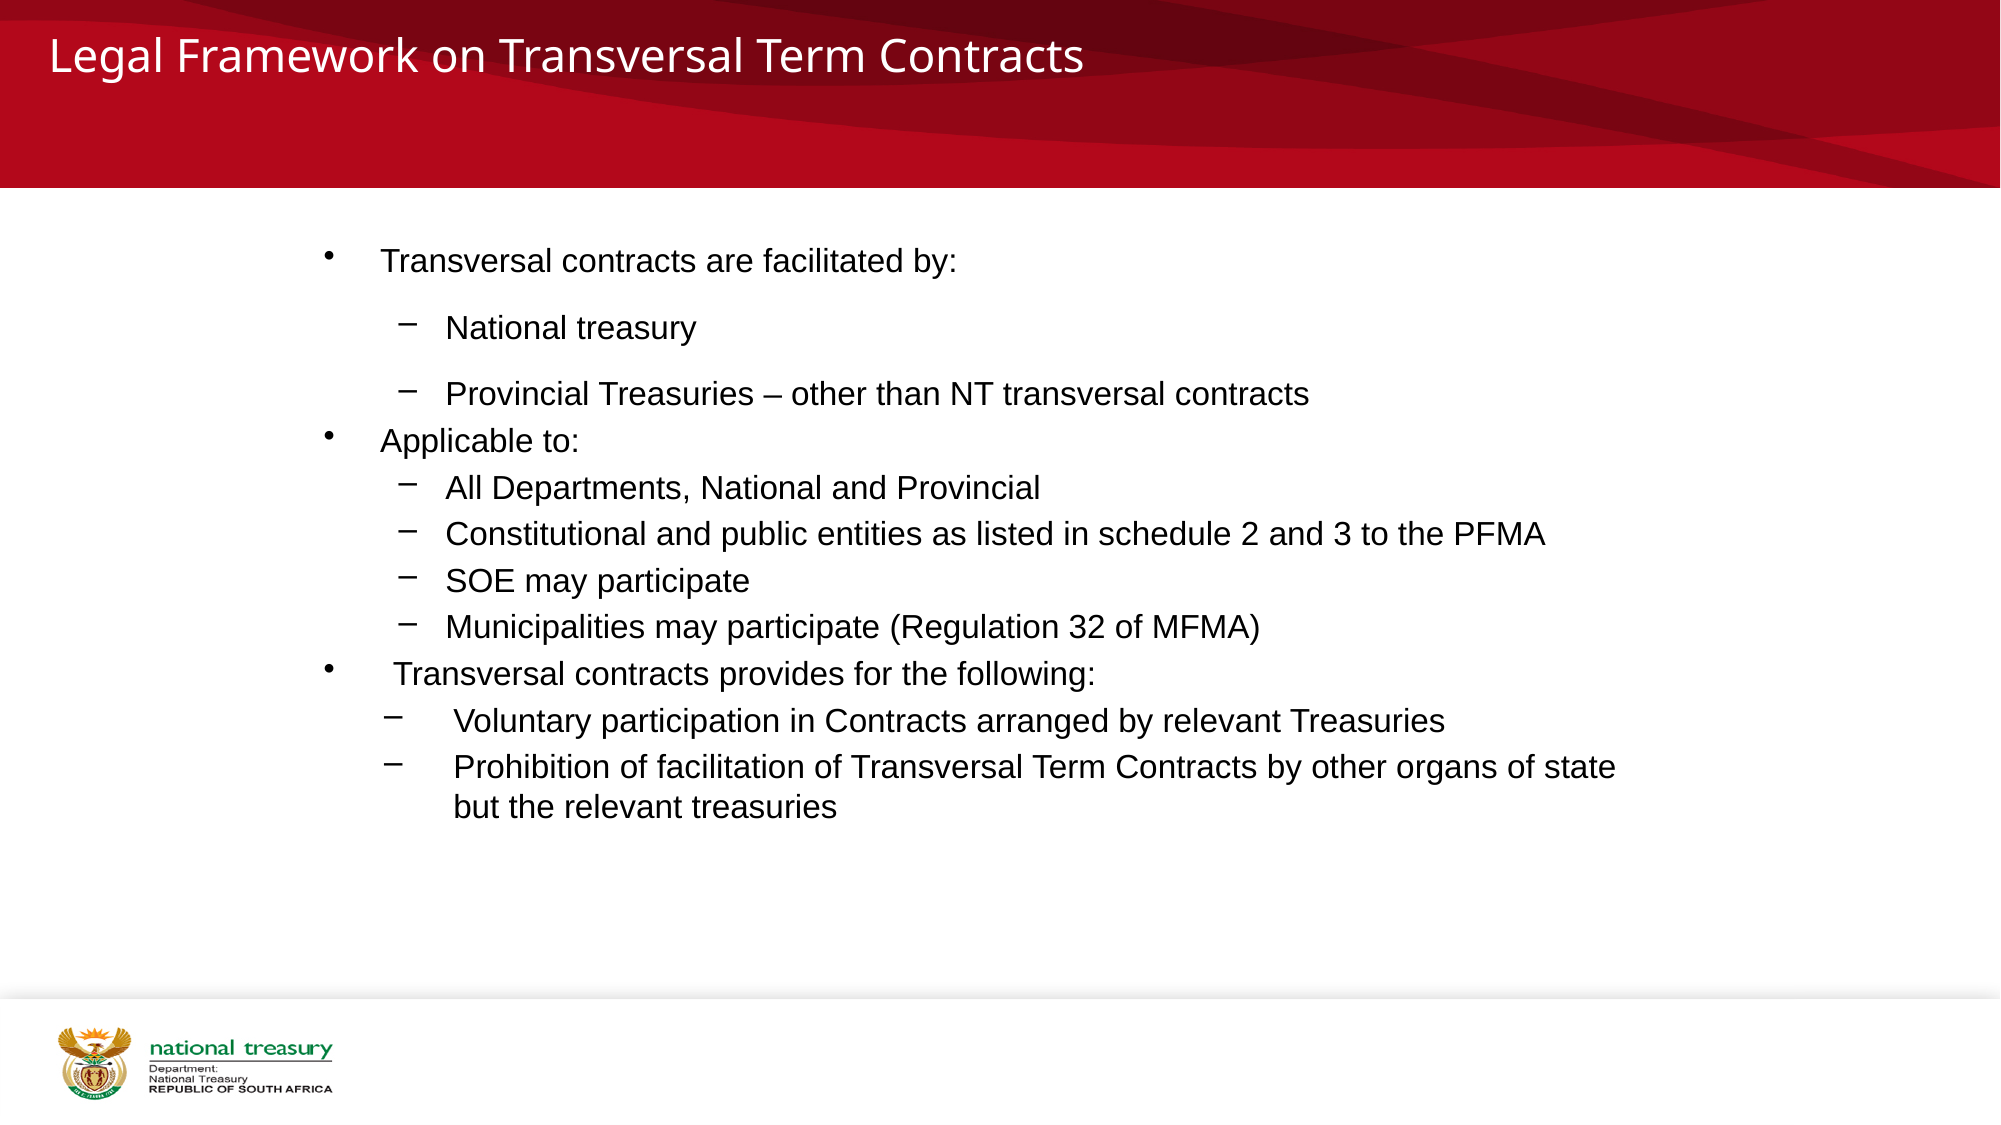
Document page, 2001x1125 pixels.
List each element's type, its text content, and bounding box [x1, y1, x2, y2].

picture [0, 0, 2001, 188]
picture [0, 977, 2000, 1125]
title Legal Framework on Transversal Term Contracts [33, 12, 1734, 150]
list Transversal contracts are facilitated by: National treasury Provincial Treasuries – other than NT transversal contracts Applicable to: All Departments, National and Provincial Constitutional and public entities as listed in schedule 2 and 3 to the PFMA SOE may participate Municipalities may participate (Regulation 32 of MFMA) Transversal contracts provides for the following: Voluntary participation in Contracts arranged by relevant Treasuries Prohibition of facilitation of Transversal Term Contracts by other organs of state but the relevant treasuries [308, 212, 1634, 1013]
